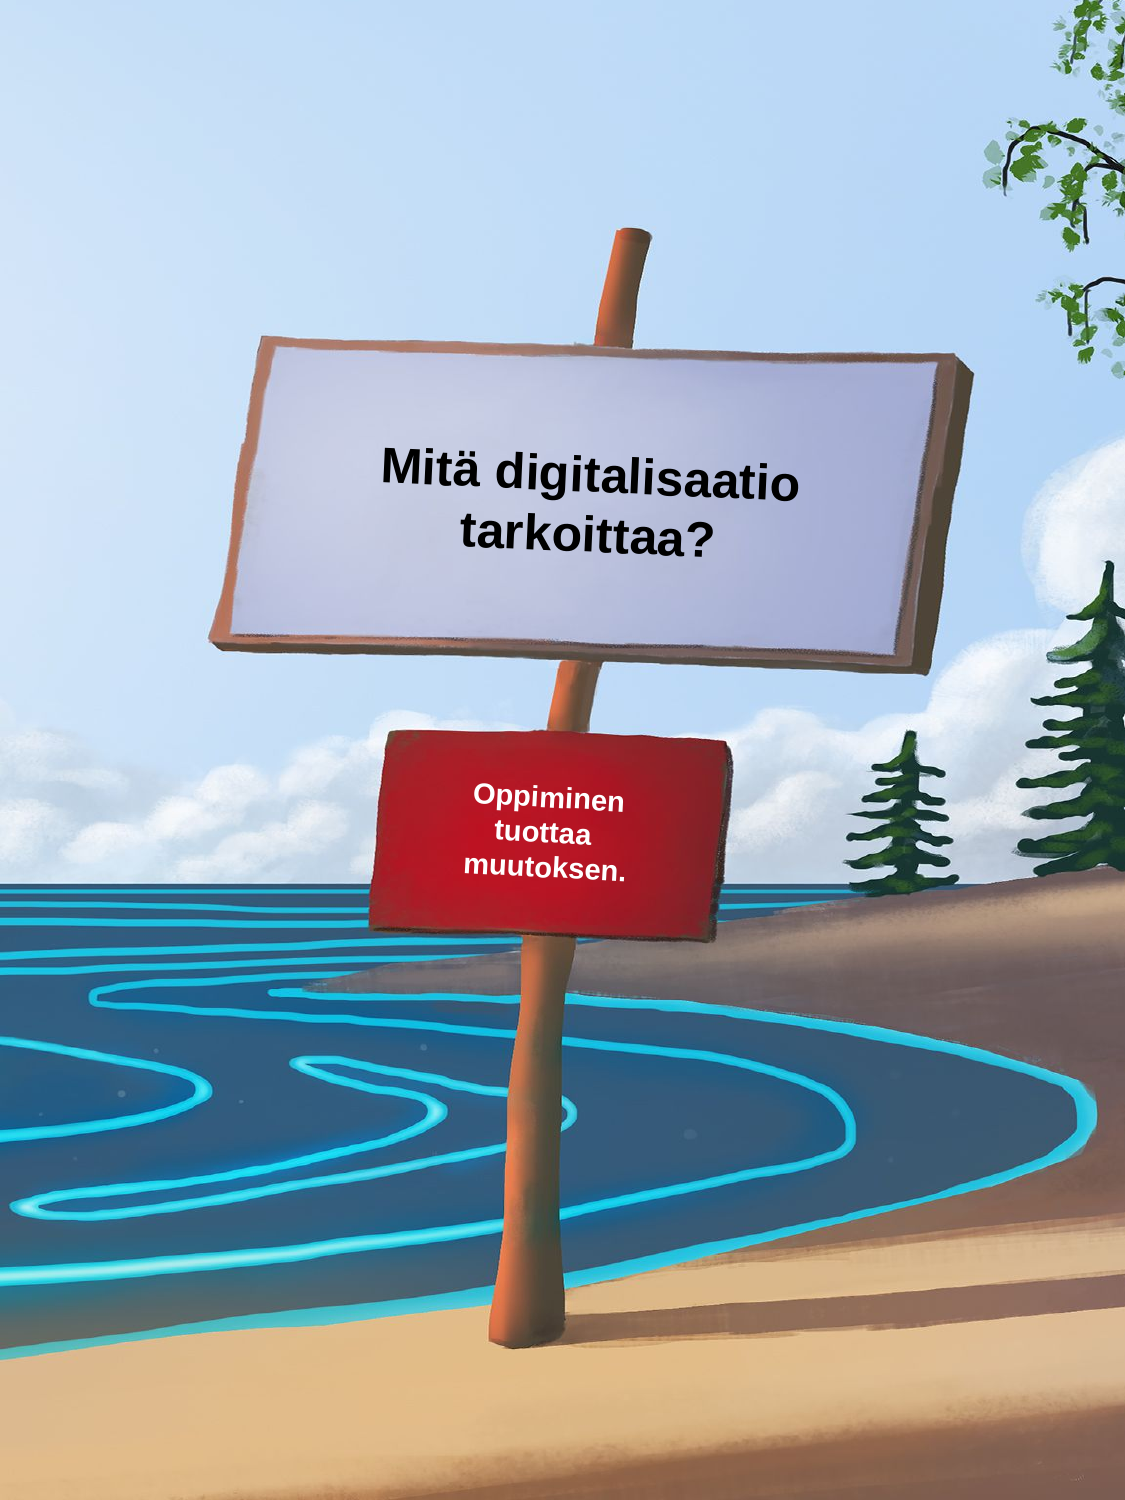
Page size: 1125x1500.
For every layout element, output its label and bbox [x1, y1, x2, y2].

text_box [0, 0, 1125, 1500]
